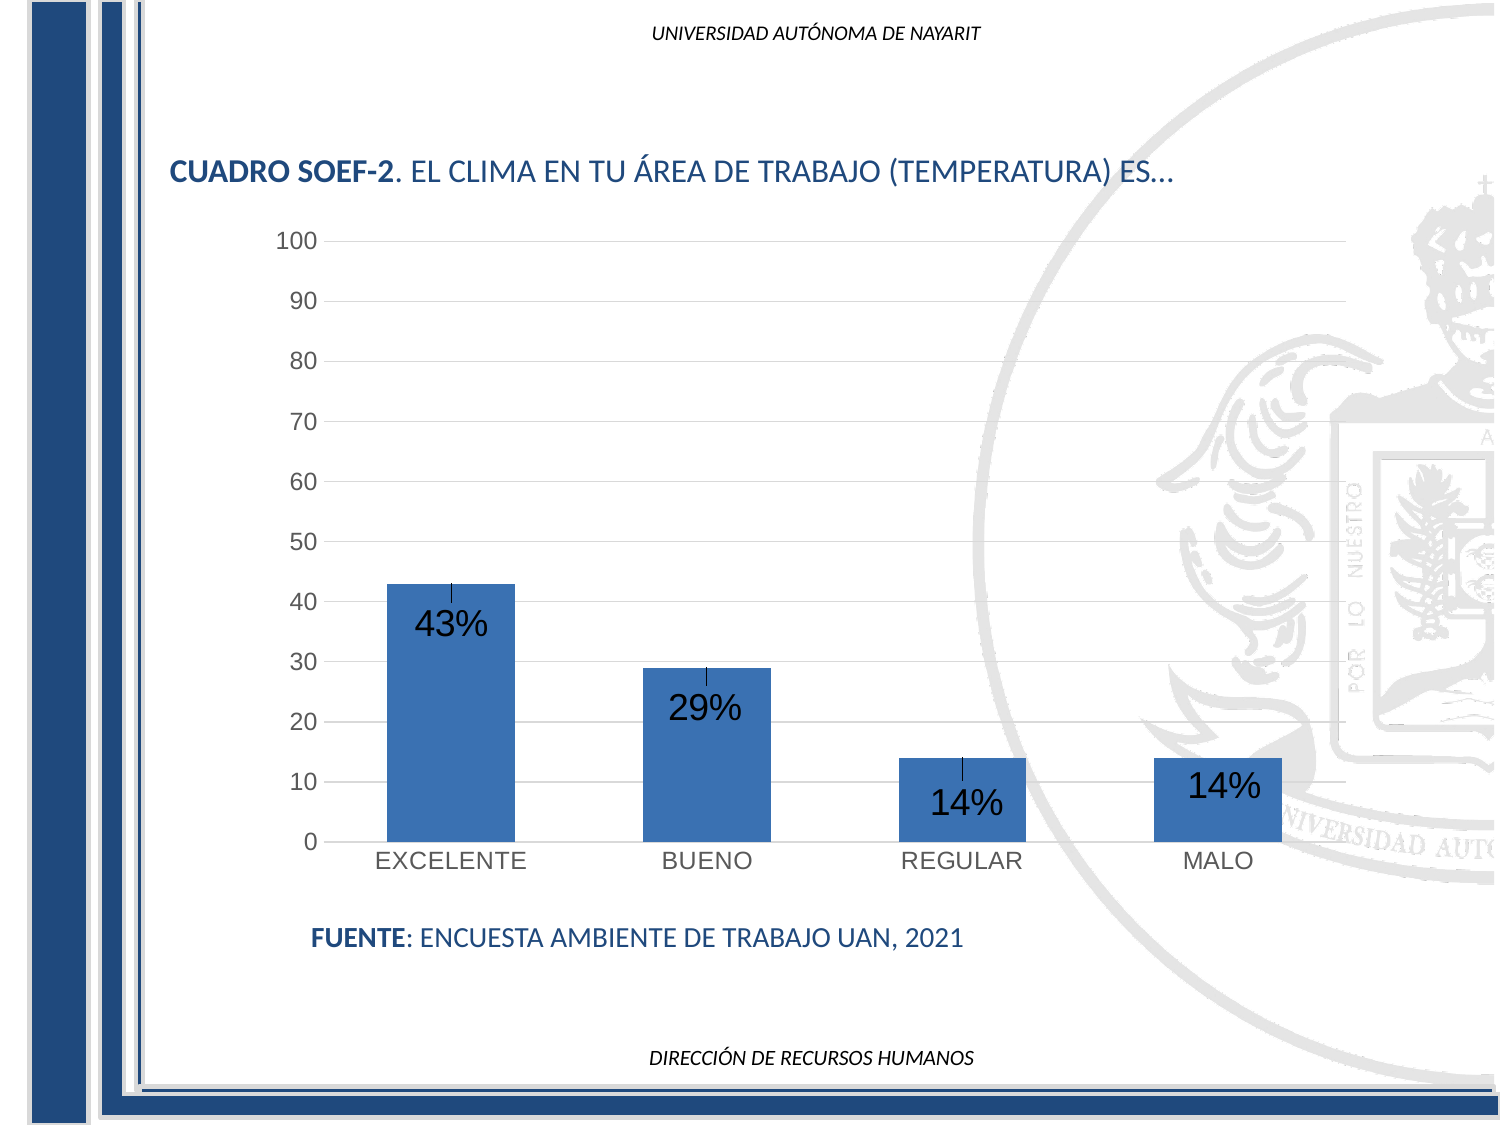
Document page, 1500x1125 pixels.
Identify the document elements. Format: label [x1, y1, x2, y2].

text_box [29, 0, 1500, 1125]
chart [252, 214, 1369, 889]
